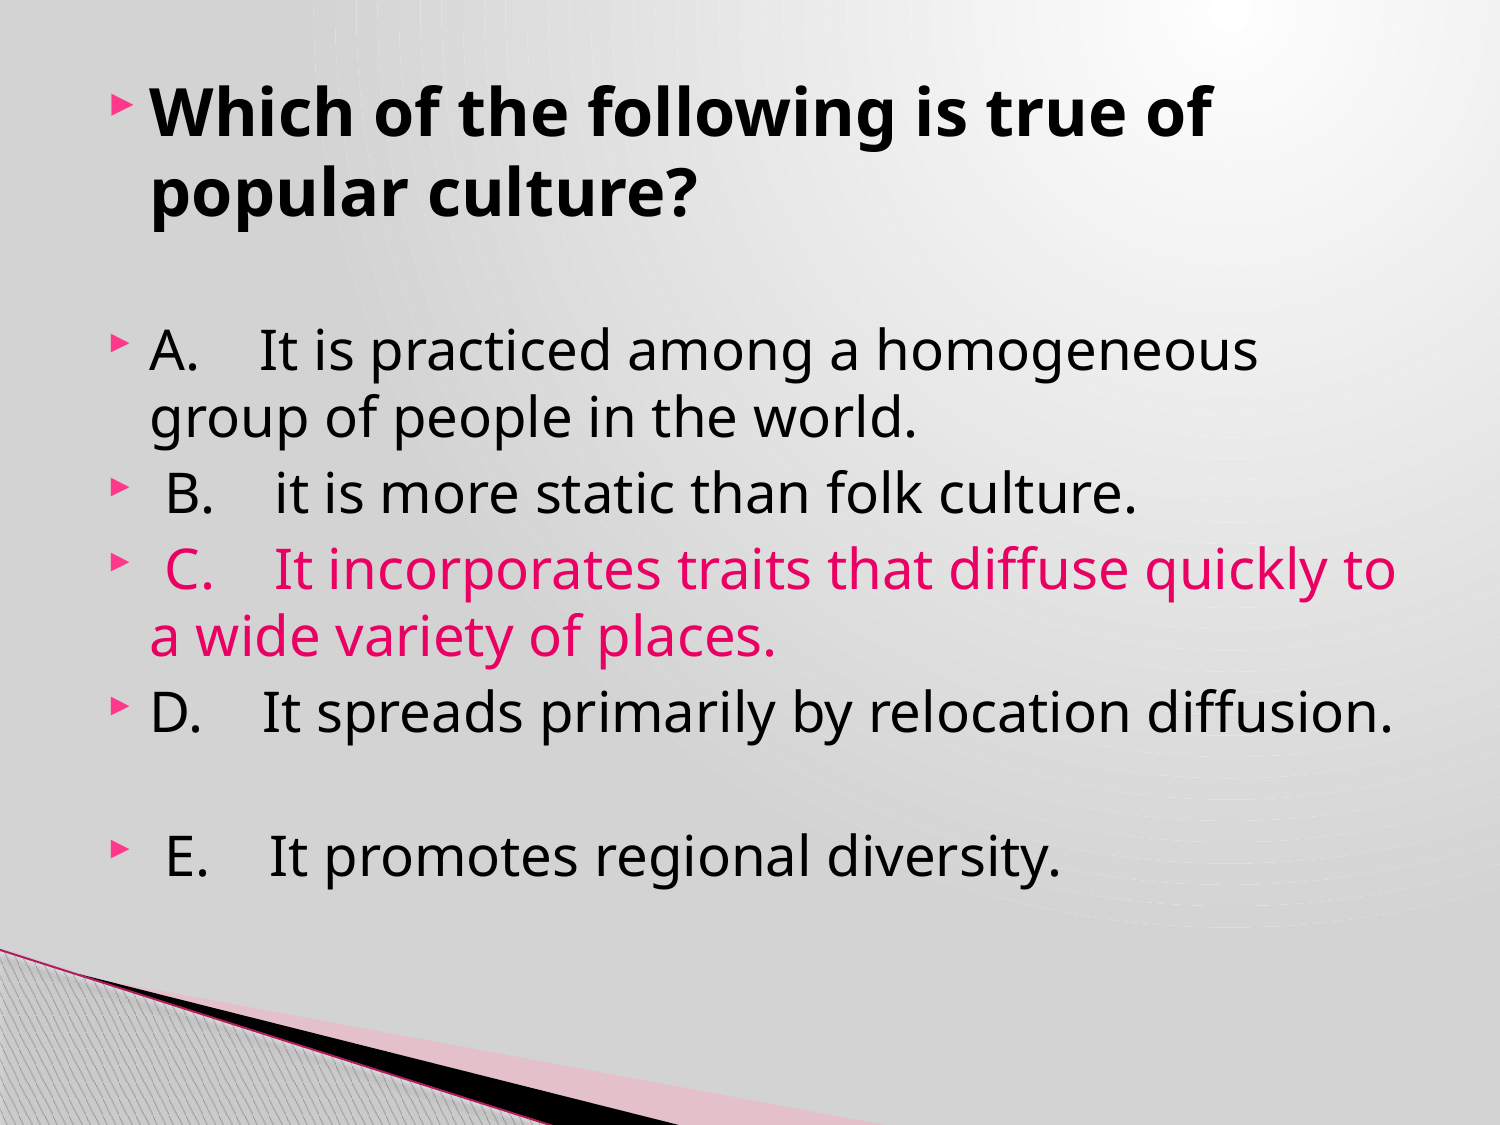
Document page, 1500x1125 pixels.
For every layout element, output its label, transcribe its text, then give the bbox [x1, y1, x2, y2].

list Which of the following is true of popular culture? A. It is practiced among a homogeneous group of people in the world. B. it is more static than folk culture. C. It incorporates traits that diffuse quickly to a wide variety of places. D. It spreads primarily by relocation diffusion. E. It promotes regional diversity. [75, 62, 1425, 986]
